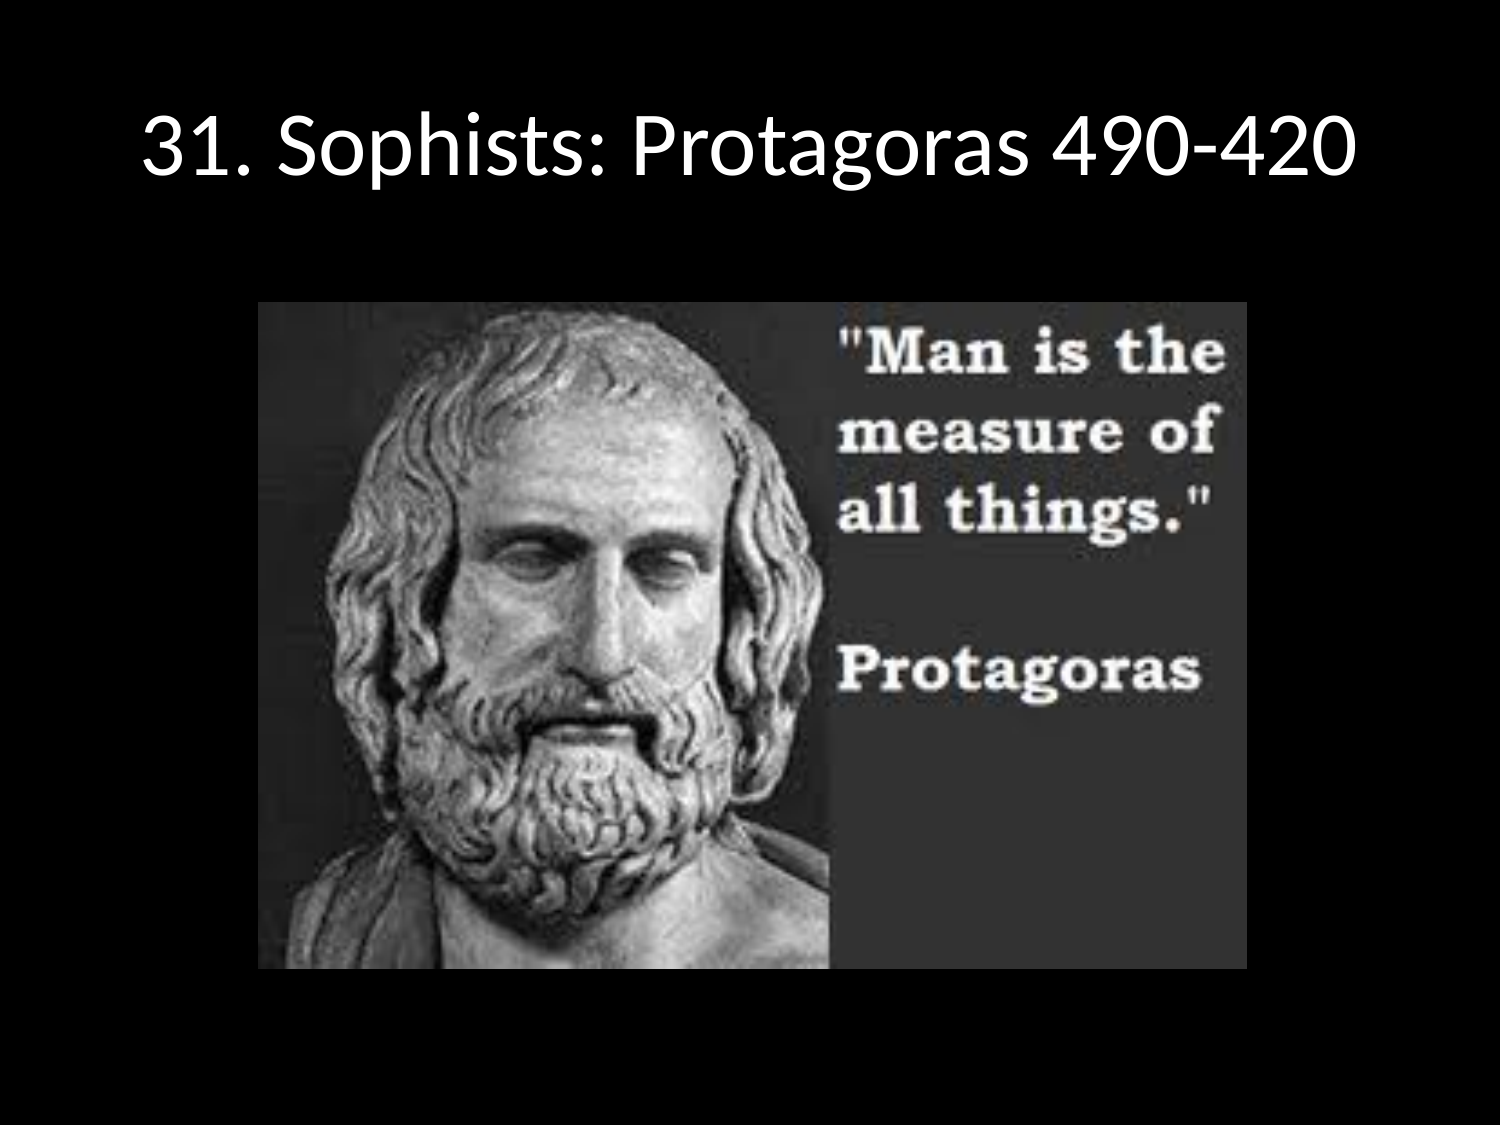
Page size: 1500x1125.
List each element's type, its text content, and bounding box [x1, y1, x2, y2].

title 31. Sophists: Protagoras 490-420 [74, 44, 1426, 233]
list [258, 302, 1247, 969]
